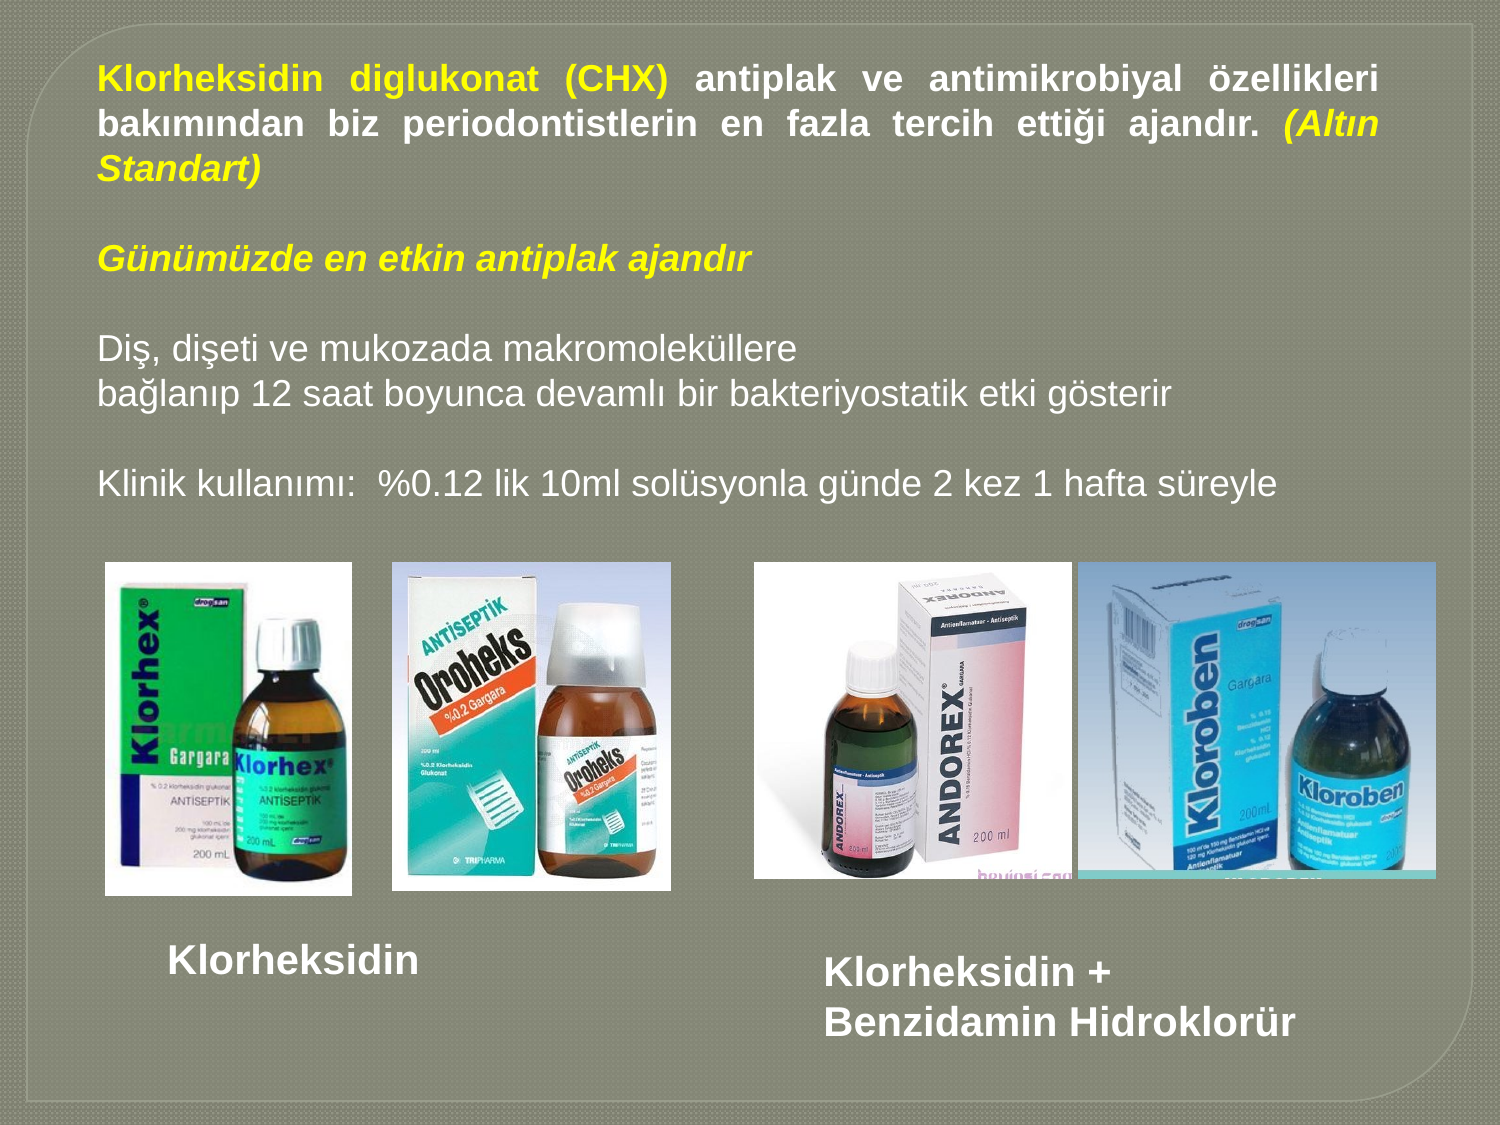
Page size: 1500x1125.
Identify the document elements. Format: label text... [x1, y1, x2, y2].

picture [391, 562, 671, 891]
picture [1077, 562, 1436, 880]
text_box Klorheksidin [152, 925, 633, 991]
picture [754, 562, 1072, 880]
picture [105, 562, 352, 897]
text_box Klorheksidin diglukonat (CHX) antiplak ve antimikrobiyal özellikleri bakımından biz periodontistlerin en fazla tercih ettiği ajandır. (Altın Standart) Günümüzde en etkin antiplak ajandır Diş, dişeti ve mukozada makromoleküllere bağlanıp 12 saat boyunca devamlı bir bakteriyostatik etki gösterir Klinik kullanımı: %0.12 lik 10ml solüsyonla günde 2 kez 1 hafta süreyle [82, 46, 1395, 737]
text_box Klorheksidin + Benzidamin Hidroklorür [808, 937, 1383, 1053]
